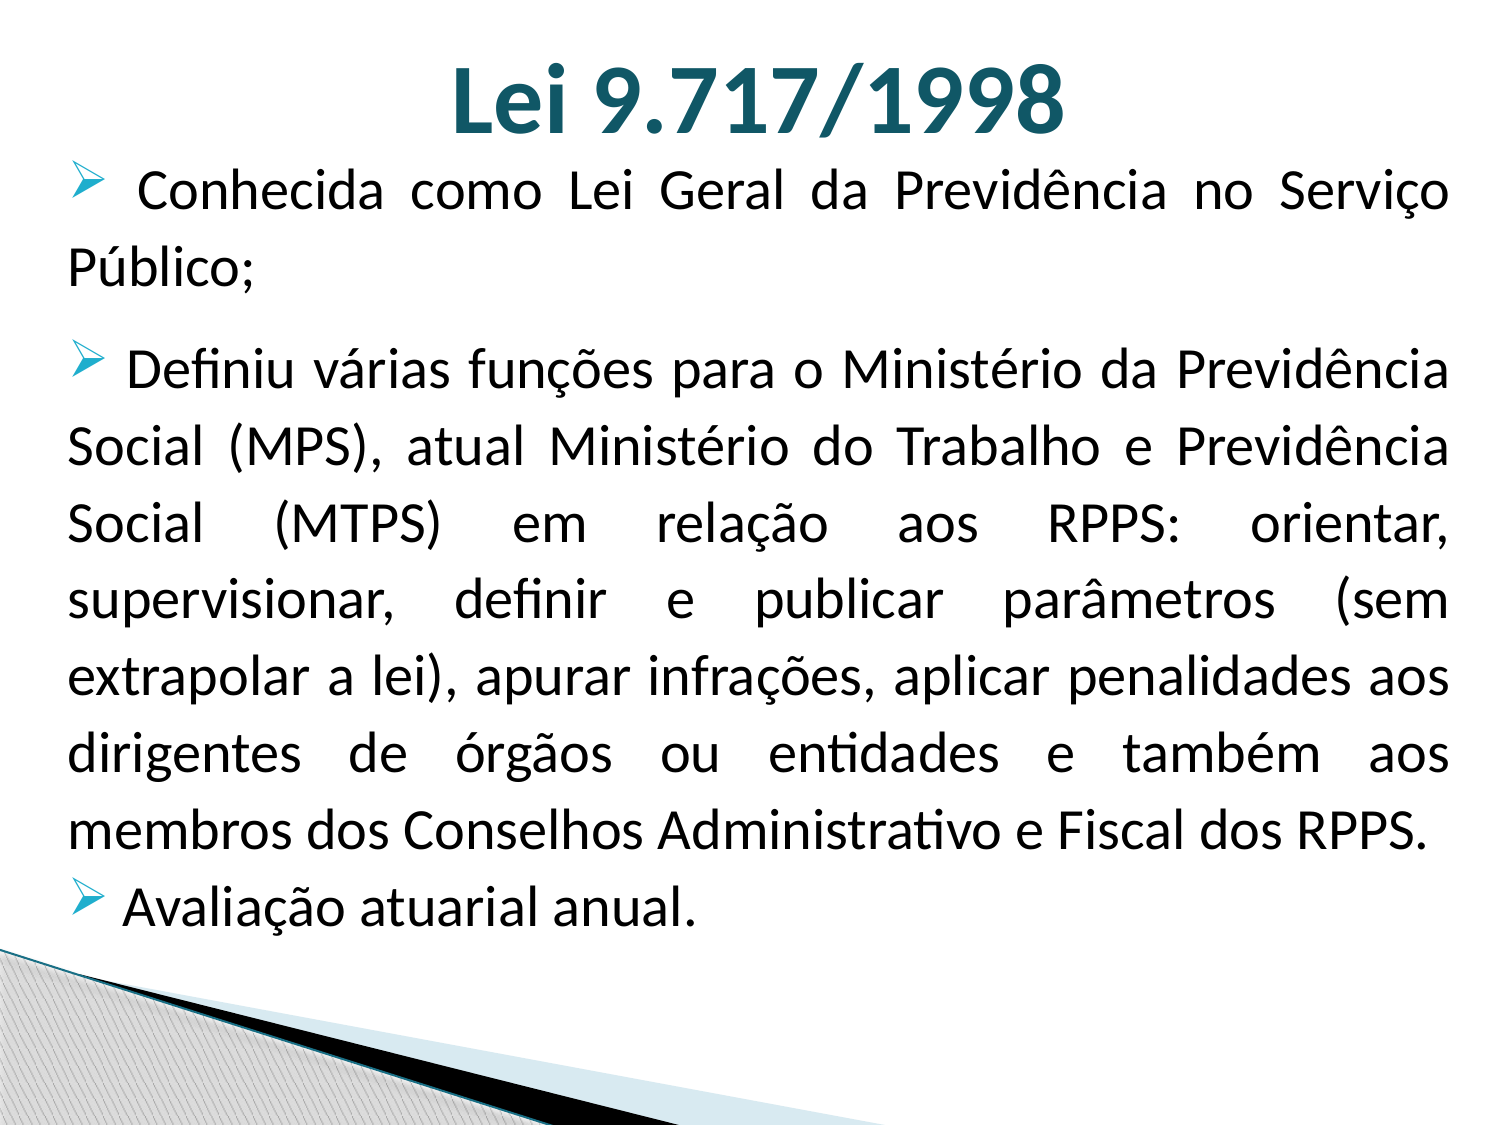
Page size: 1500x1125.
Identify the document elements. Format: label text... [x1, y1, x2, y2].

list Conhecida como Lei Geral da Previdência no Serviço Público; Definiu várias funções para o Ministério da Previdência Social (MPS), atual Ministério do Trabalho e Previdência Social (MTPS) em relação aos RPPS: orientar, supervisionar, definir e publicar parâmetros (sem extrapolar a lei), apurar infrações, aplicar penalidades aos dirigentes de órgãos ou entidades e também aos membros dos Conselhos Administrativo e Fiscal dos RPPS. Avaliação atuarial anual. [53, 137, 1466, 972]
title Lei 9.717/1998 [84, 0, 1435, 137]
